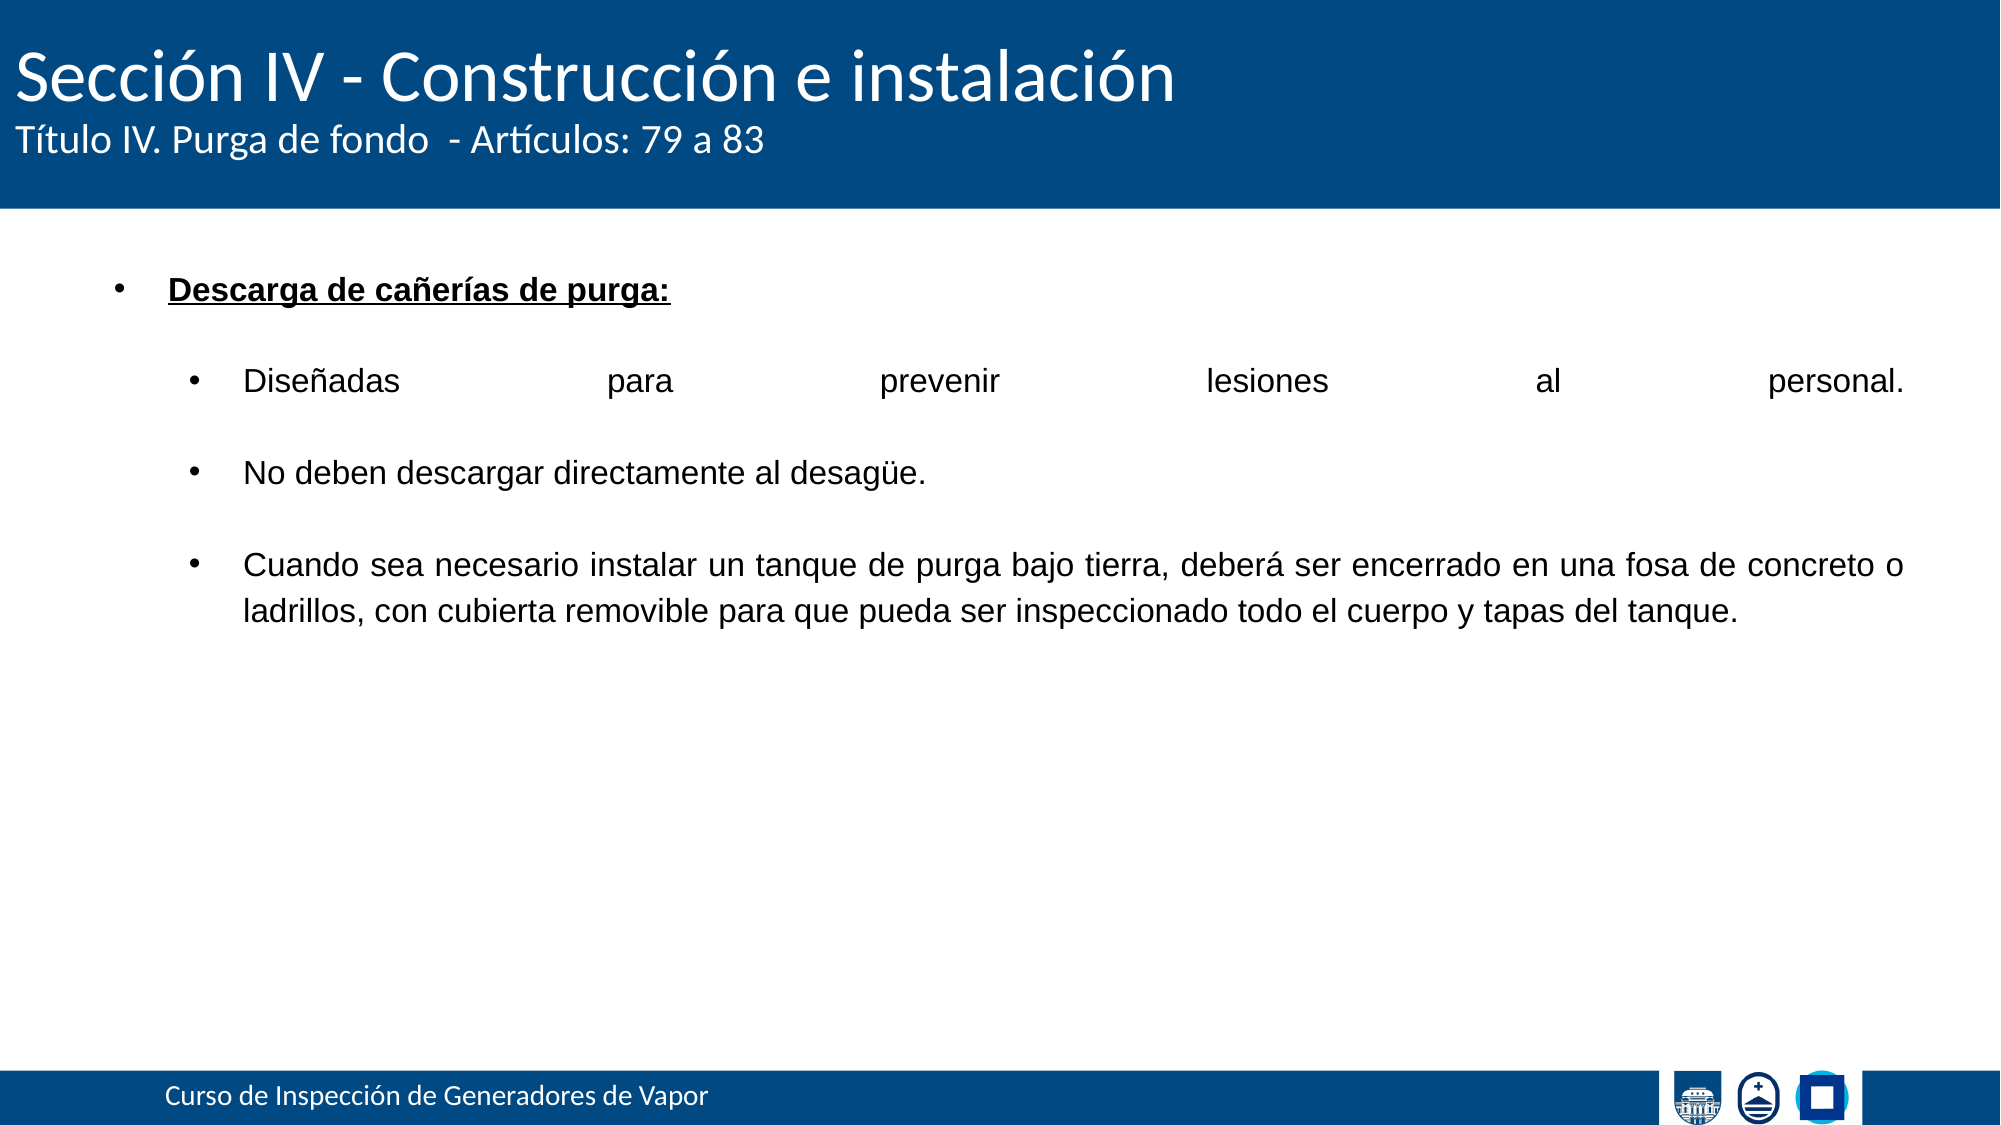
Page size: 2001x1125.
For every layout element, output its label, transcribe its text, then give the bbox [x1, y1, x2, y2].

title Sección IV - Construcción e instalación Título IV. Purga de fondo - Artículos: 79 a 83 [0, 0, 2000, 209]
picture [1672, 1070, 1723, 1125]
list Descarga de cañerías de purga: Diseñadas para prevenir lesiones al personal. No deben descargar directamente al desagüe. Cuando sea necesario instalar un tanque de purga bajo tierra, deberá ser encerrado en una fosa de concreto o ladrillos, con cubierta removible para que pueda ser inspeccionado todo el cuerpo y tapas del tanque. [78, 254, 1922, 1017]
picture [1794, 1070, 1849, 1125]
picture [1736, 1070, 1781, 1125]
